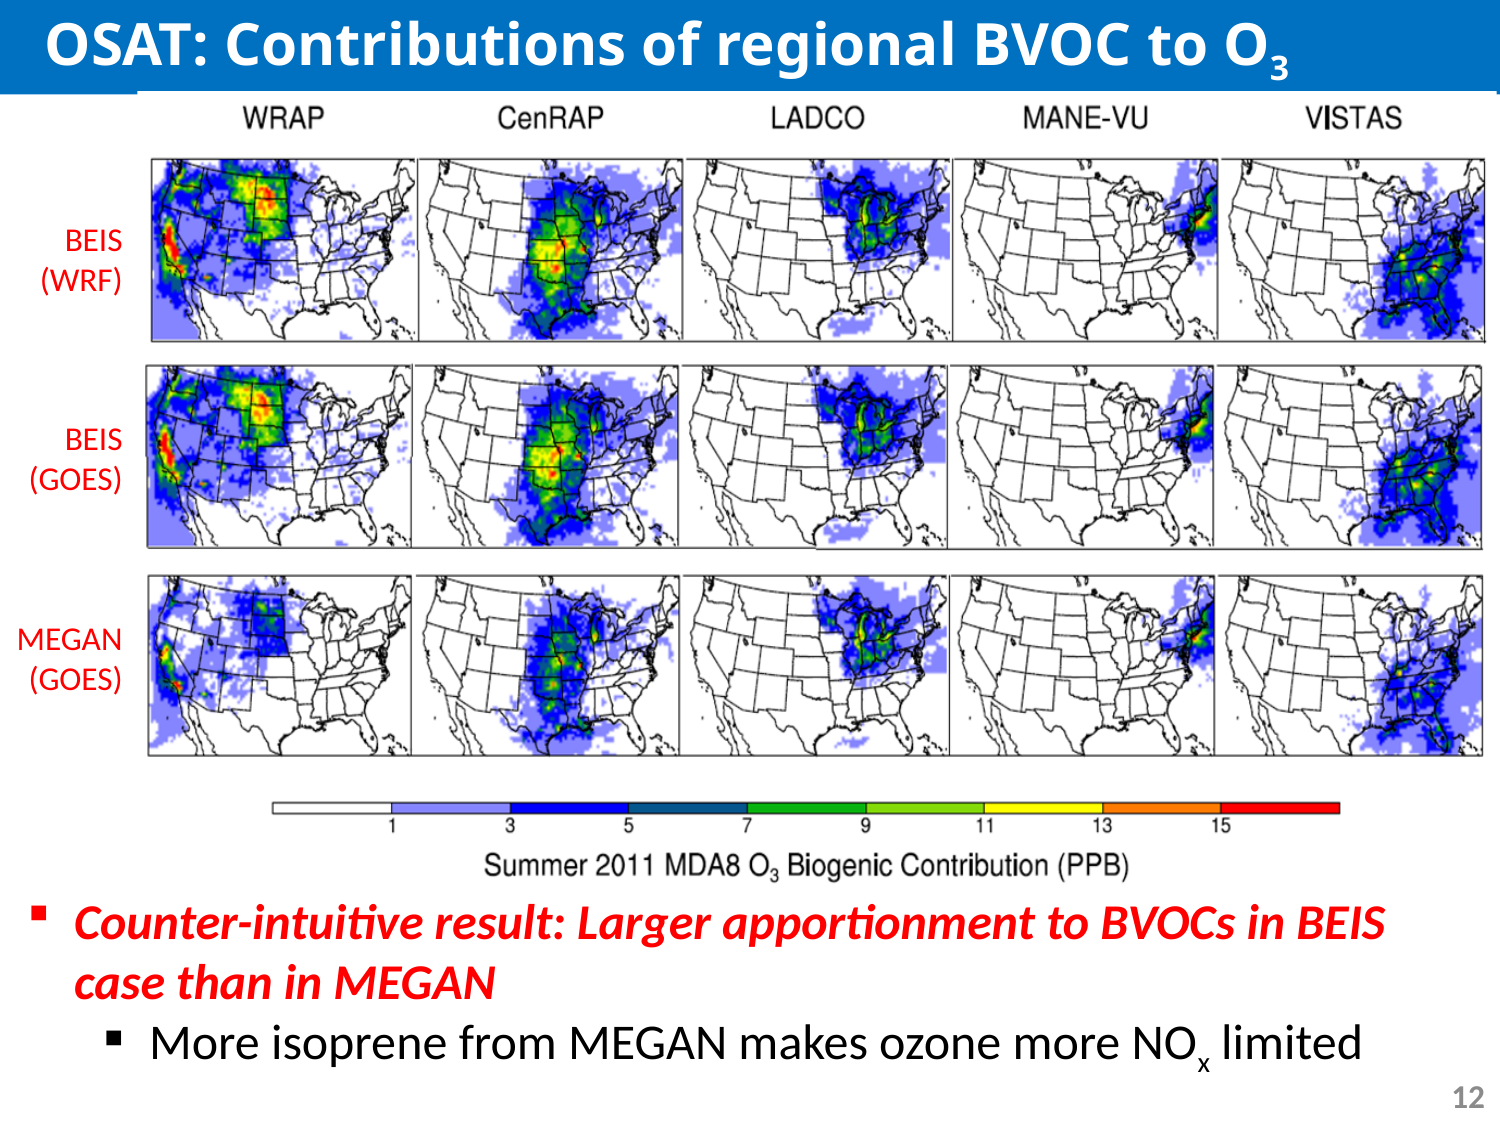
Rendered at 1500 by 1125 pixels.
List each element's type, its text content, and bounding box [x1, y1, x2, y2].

text_box BEIS (WRF) BEIS (GOES) MEGAN (GOES) [0, 210, 132, 705]
picture [137, 90, 1497, 888]
slide_number 12 [1149, 1065, 1500, 1125]
text_box Counter-intuitive result: Larger apportionment to BVOCs in BEIS case than in MEGAN More isoprene from MEGAN makes ozone more NOx limited [12, 882, 1500, 1086]
text_box OSAT: Contributions of regional BVOC to O3 [0, 0, 1500, 95]
